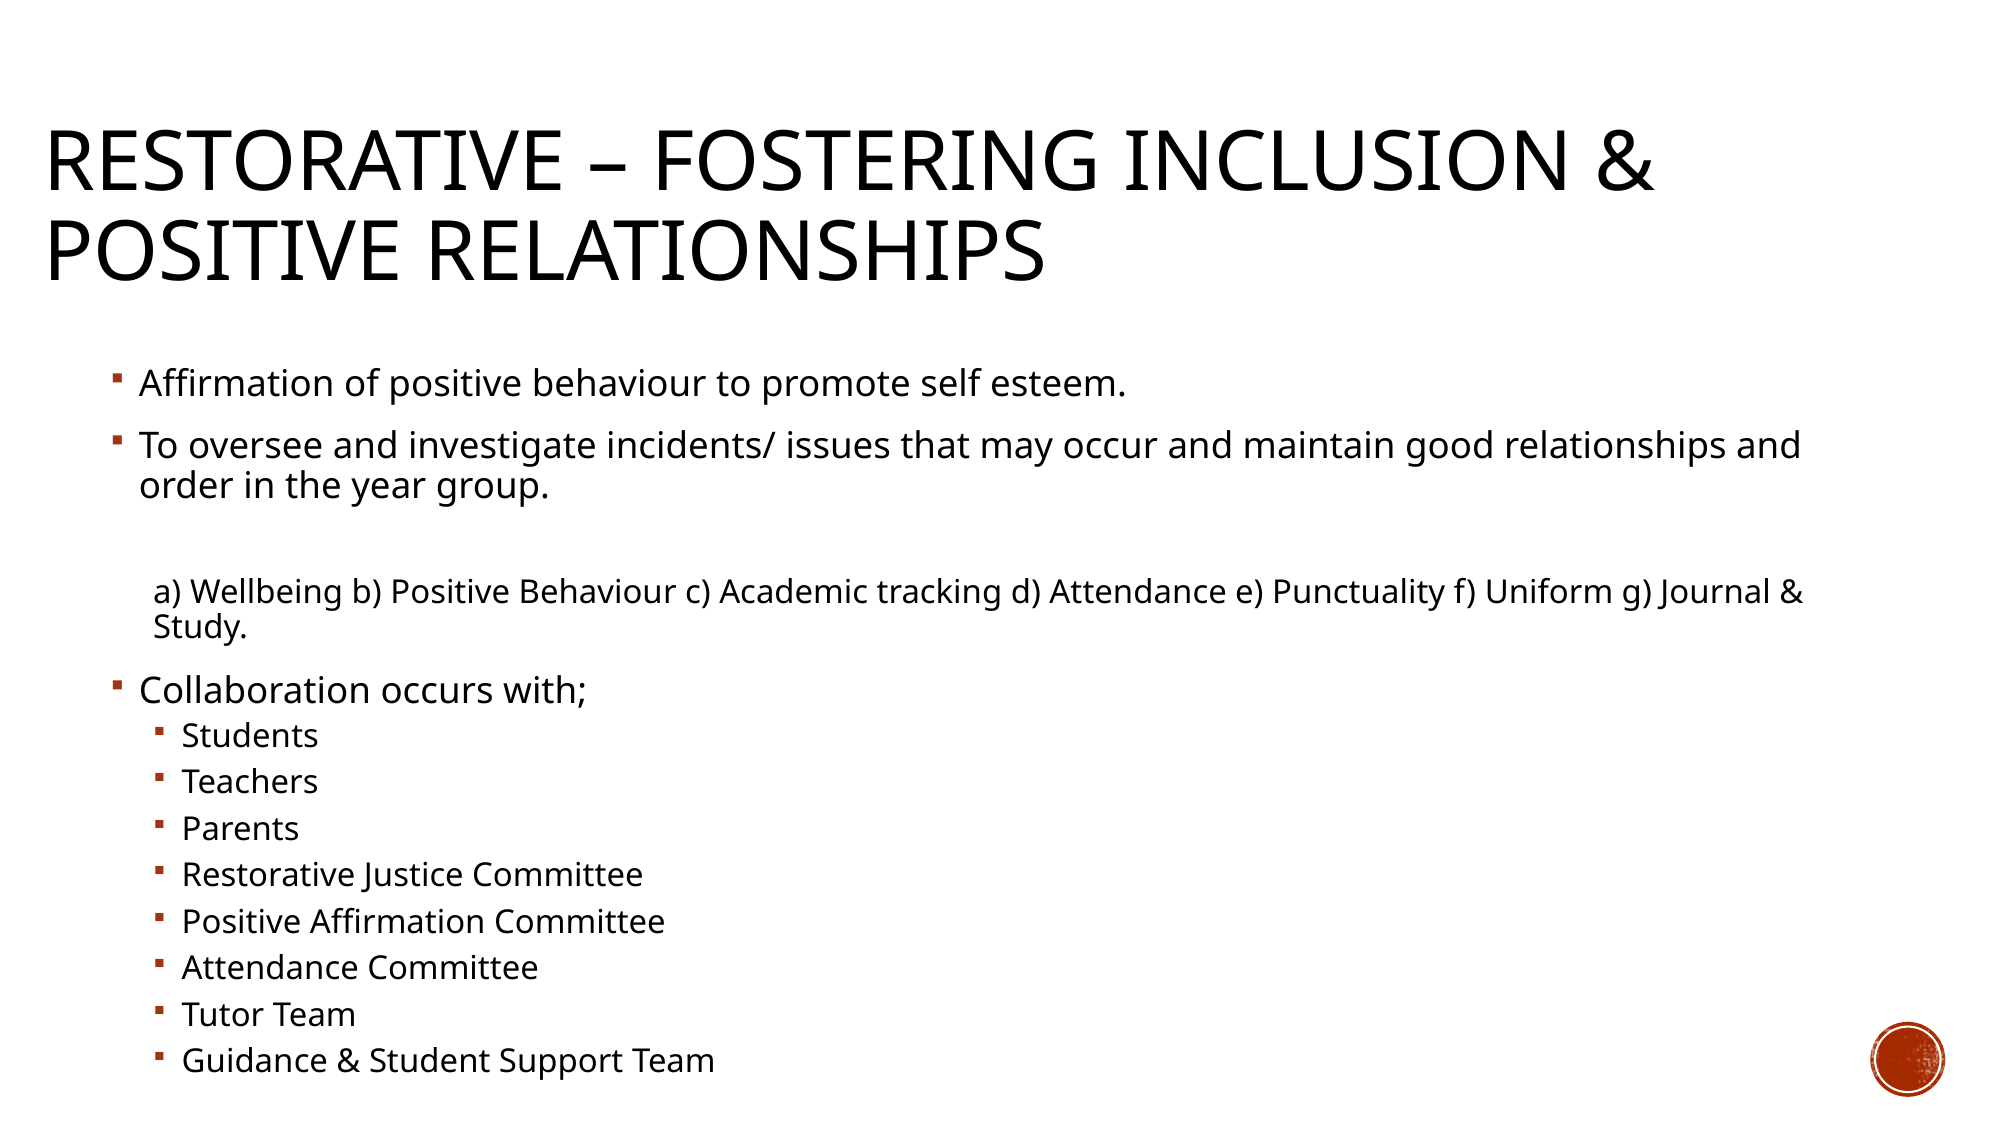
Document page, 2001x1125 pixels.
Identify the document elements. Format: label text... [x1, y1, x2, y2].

list Affirmation of positive behaviour to promote self esteem. To oversee and investigate incidents/ issues that may occur and maintain good relationships and order in the year group. a) Wellbeing b) Positive Behaviour c) Academic tracking d) Attendance e) Punctuality f) Uniform g) Journal & Study. Collaboration occurs with; Students Teachers Parents Restorative Justice Committee Positive Affirmation Committee Attendance Committee Tutor Team Guidance & Student Support Team [95, 357, 1905, 1094]
title Restorative – Fostering inclusion & positive relationships [28, 31, 1966, 296]
